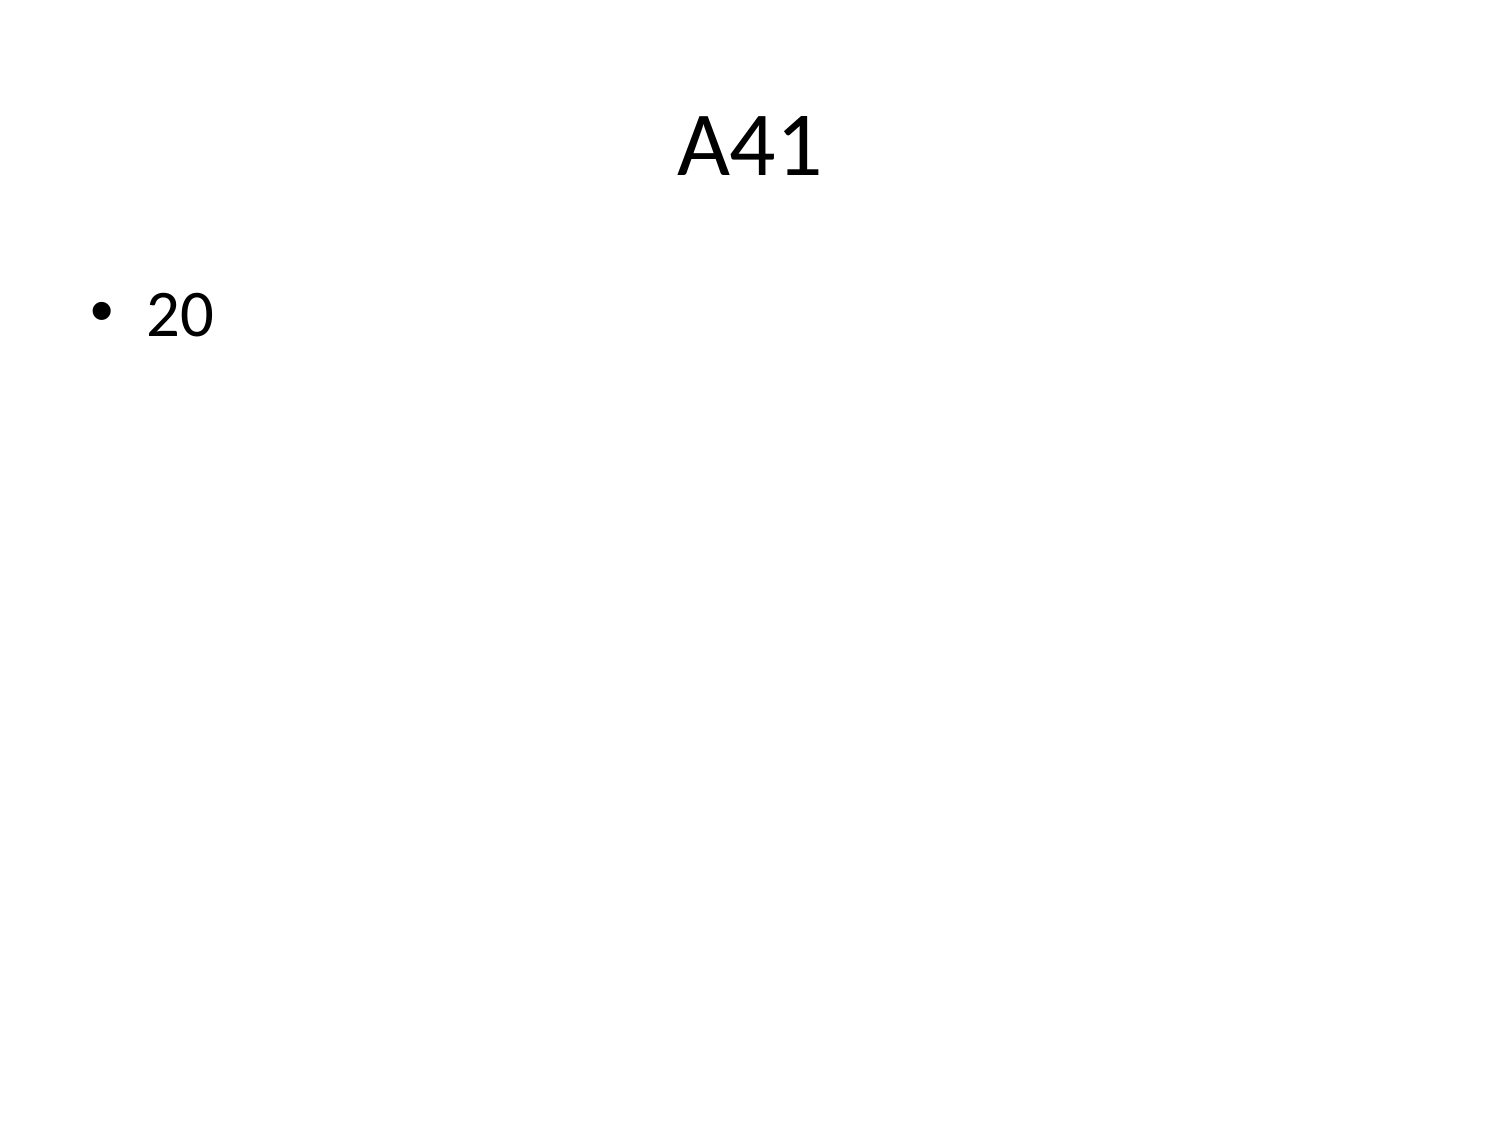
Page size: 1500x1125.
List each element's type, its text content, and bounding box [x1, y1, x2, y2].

title A41 [75, 45, 1425, 233]
list 20 [75, 262, 1425, 1005]
